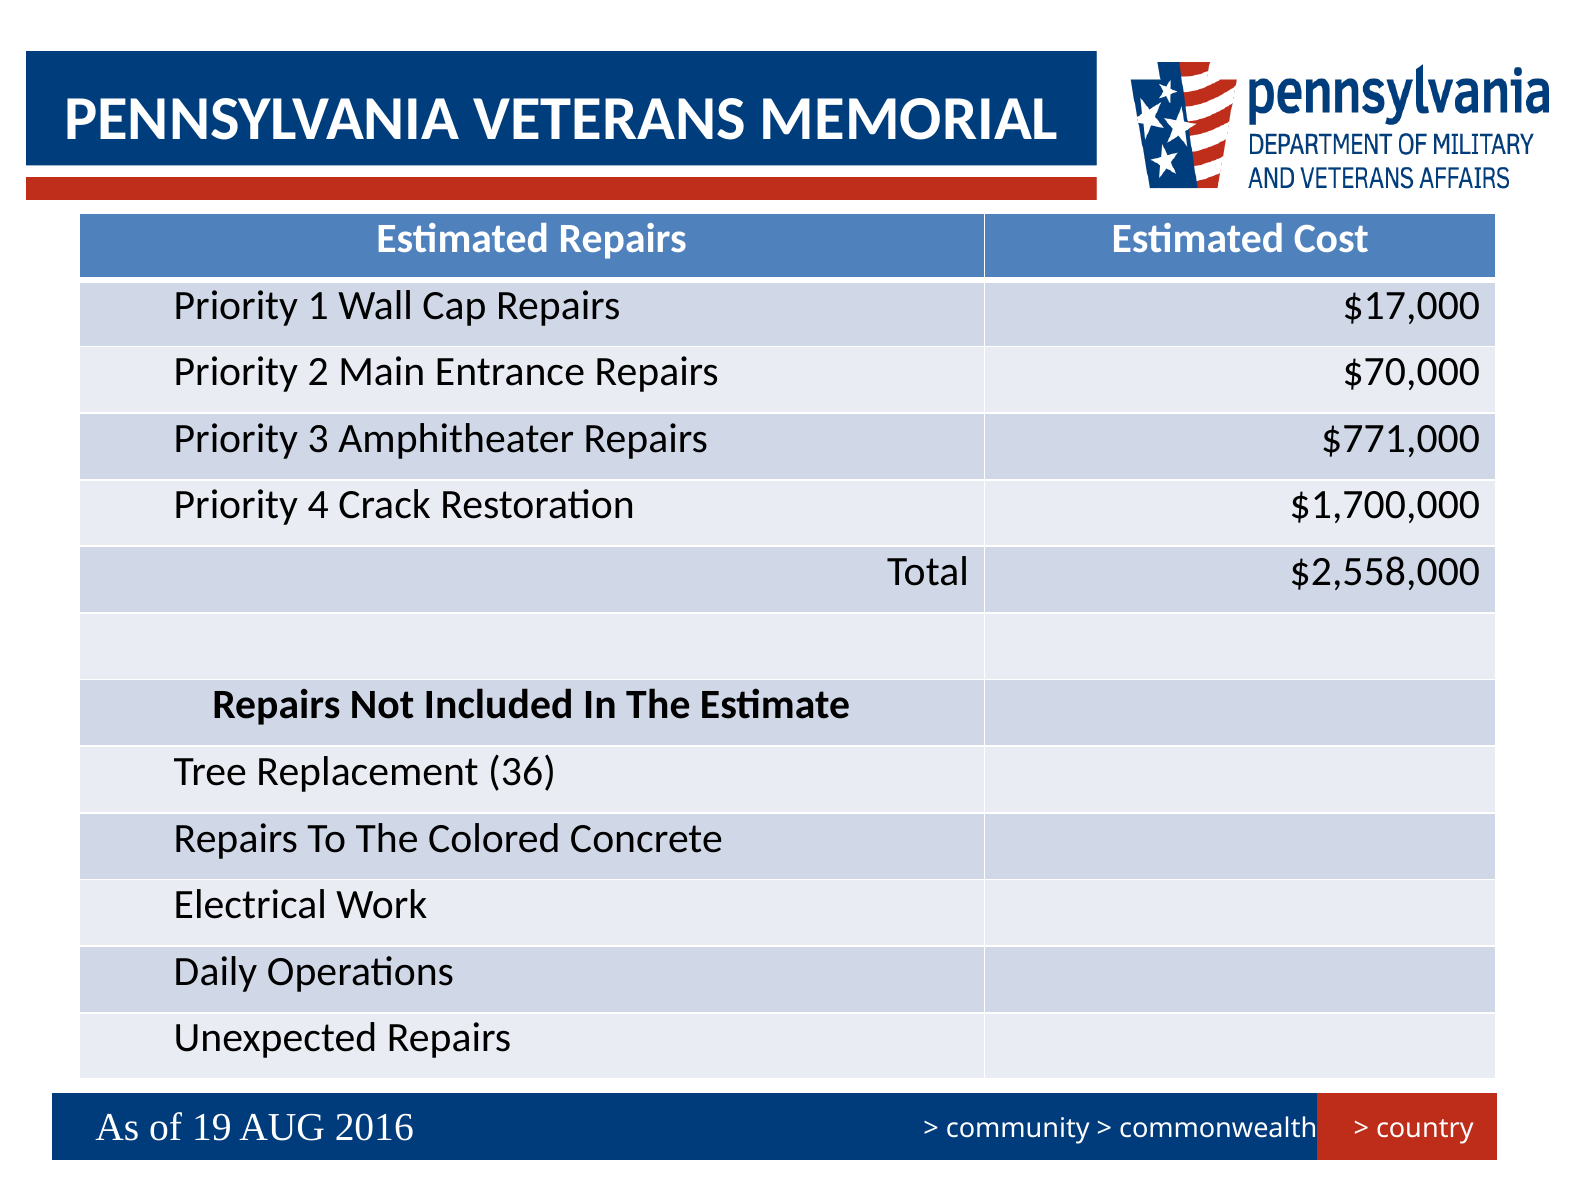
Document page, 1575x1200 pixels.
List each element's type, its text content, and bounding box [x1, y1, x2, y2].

table_cell Repairs Not Included In The Estimate [80, 680, 984, 745]
table_cell Priority 1 Wall Cap Repairs [80, 283, 984, 346]
table_cell Priority 2 Main Entrance Repairs [80, 347, 984, 412]
table_cell Priority 4 Crack Restoration [80, 481, 984, 545]
table_cell Unexpected Repairs [80, 1014, 984, 1078]
table_cell [985, 1014, 1495, 1078]
table_cell [985, 680, 1495, 745]
table_cell Priority 3 Amphitheater Repairs [80, 414, 984, 479]
table_cell Repairs To The Colored Concrete [80, 814, 984, 879]
table_header Estimated Cost [985, 214, 1495, 277]
table_cell [985, 880, 1495, 945]
table_cell [985, 747, 1495, 812]
table_cell $70,000 [985, 347, 1495, 412]
table_cell [985, 947, 1495, 1012]
table_header Estimated Repairs [80, 214, 984, 277]
table_cell Daily Operations [80, 947, 984, 1012]
table_cell Tree Replacement (36) [80, 747, 984, 812]
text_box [52, 1093, 1523, 1161]
table_cell [985, 814, 1495, 879]
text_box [26, 51, 1549, 201]
table_cell $17,000 [985, 283, 1495, 346]
table_cell [80, 614, 984, 679]
table_cell Electrical Work [80, 880, 984, 945]
table_cell $1,700,000 [985, 481, 1495, 545]
table_cell Total [80, 547, 984, 612]
table_cell $2,558,000 [985, 547, 1495, 612]
table_cell $771,000 [985, 414, 1495, 479]
table_cell [985, 614, 1495, 679]
